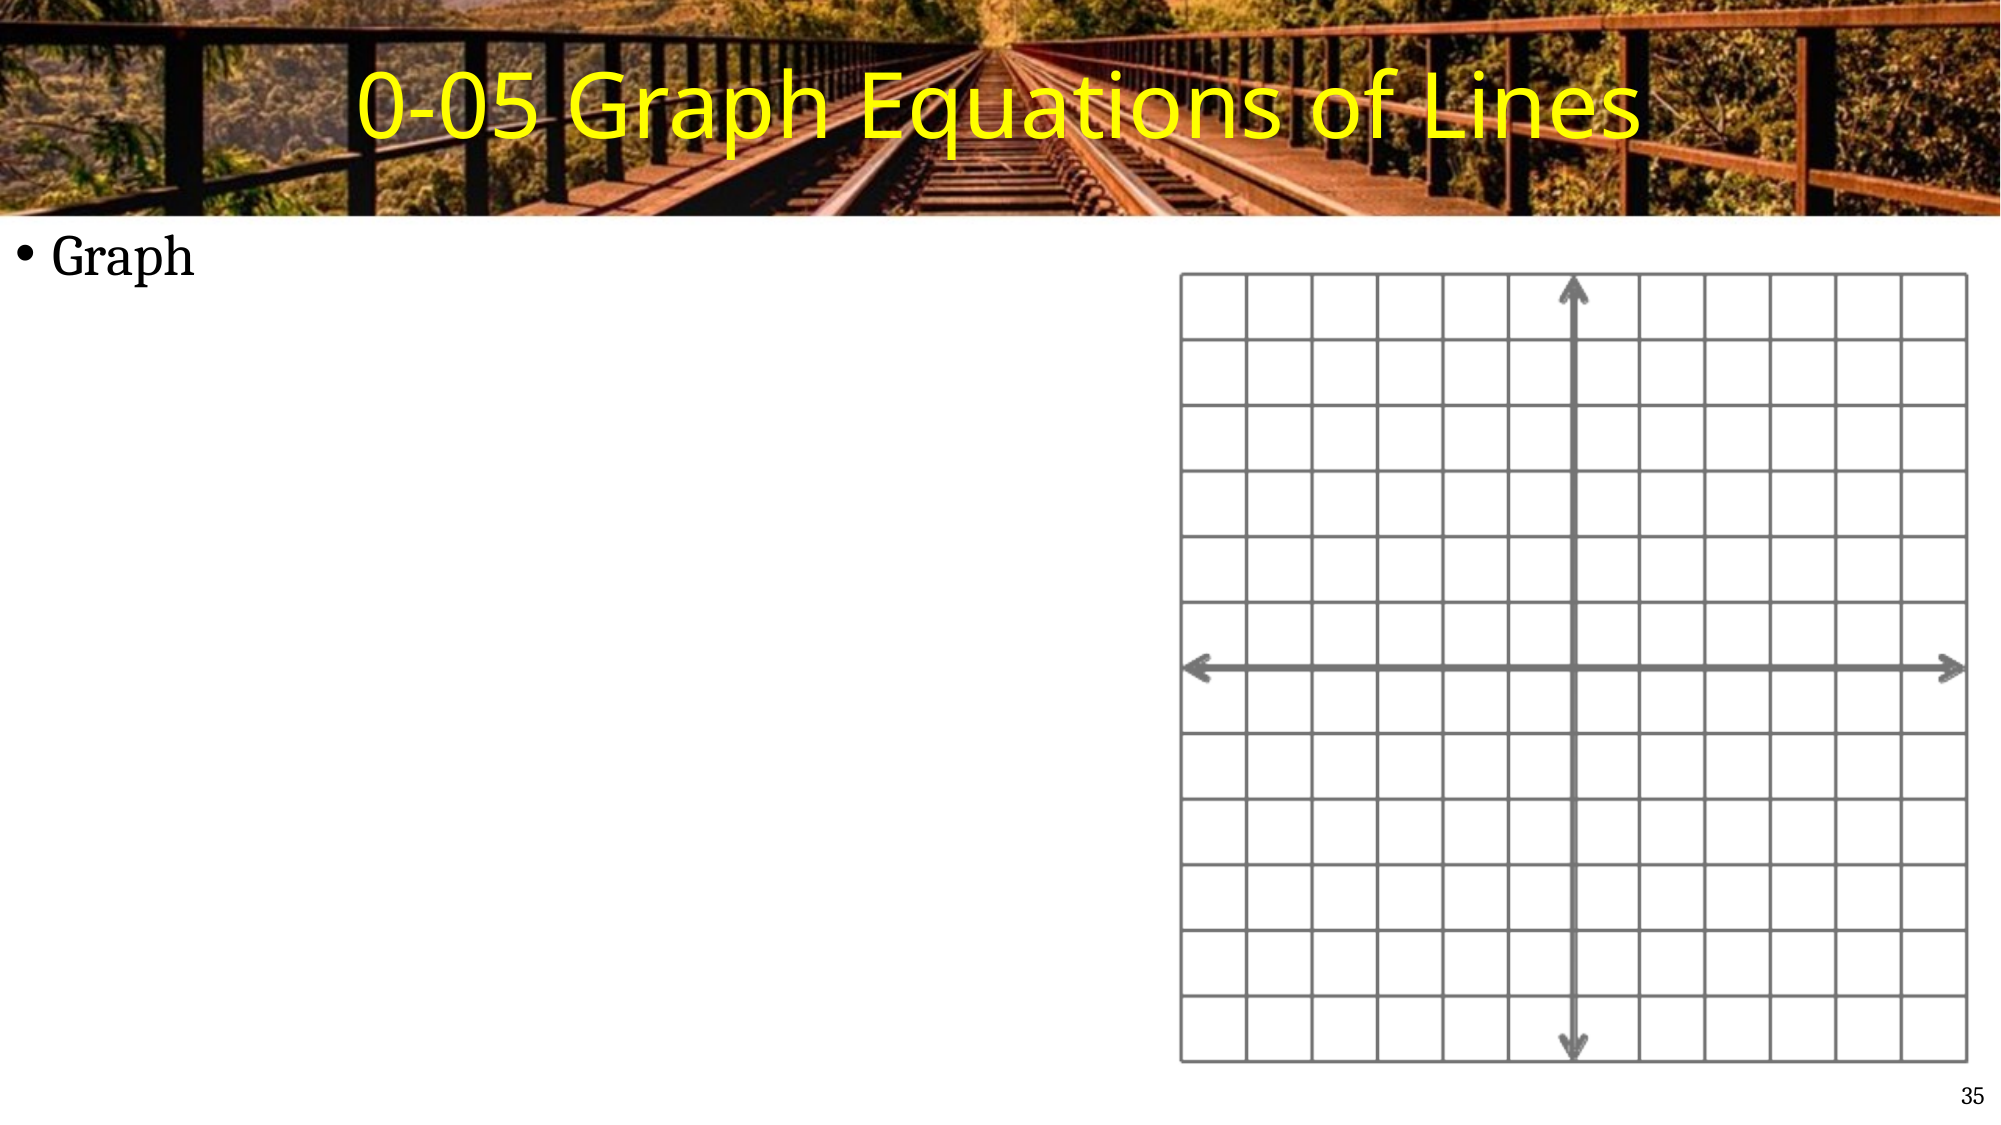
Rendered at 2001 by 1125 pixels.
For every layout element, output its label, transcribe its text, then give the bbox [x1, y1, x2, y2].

title 0-05 Graph Equations of Lines [0, 0, 2000, 218]
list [1153, 246, 2000, 1095]
slide_number 35 [1550, 1095, 2000, 1125]
picture [0, 0, 2001, 1125]
